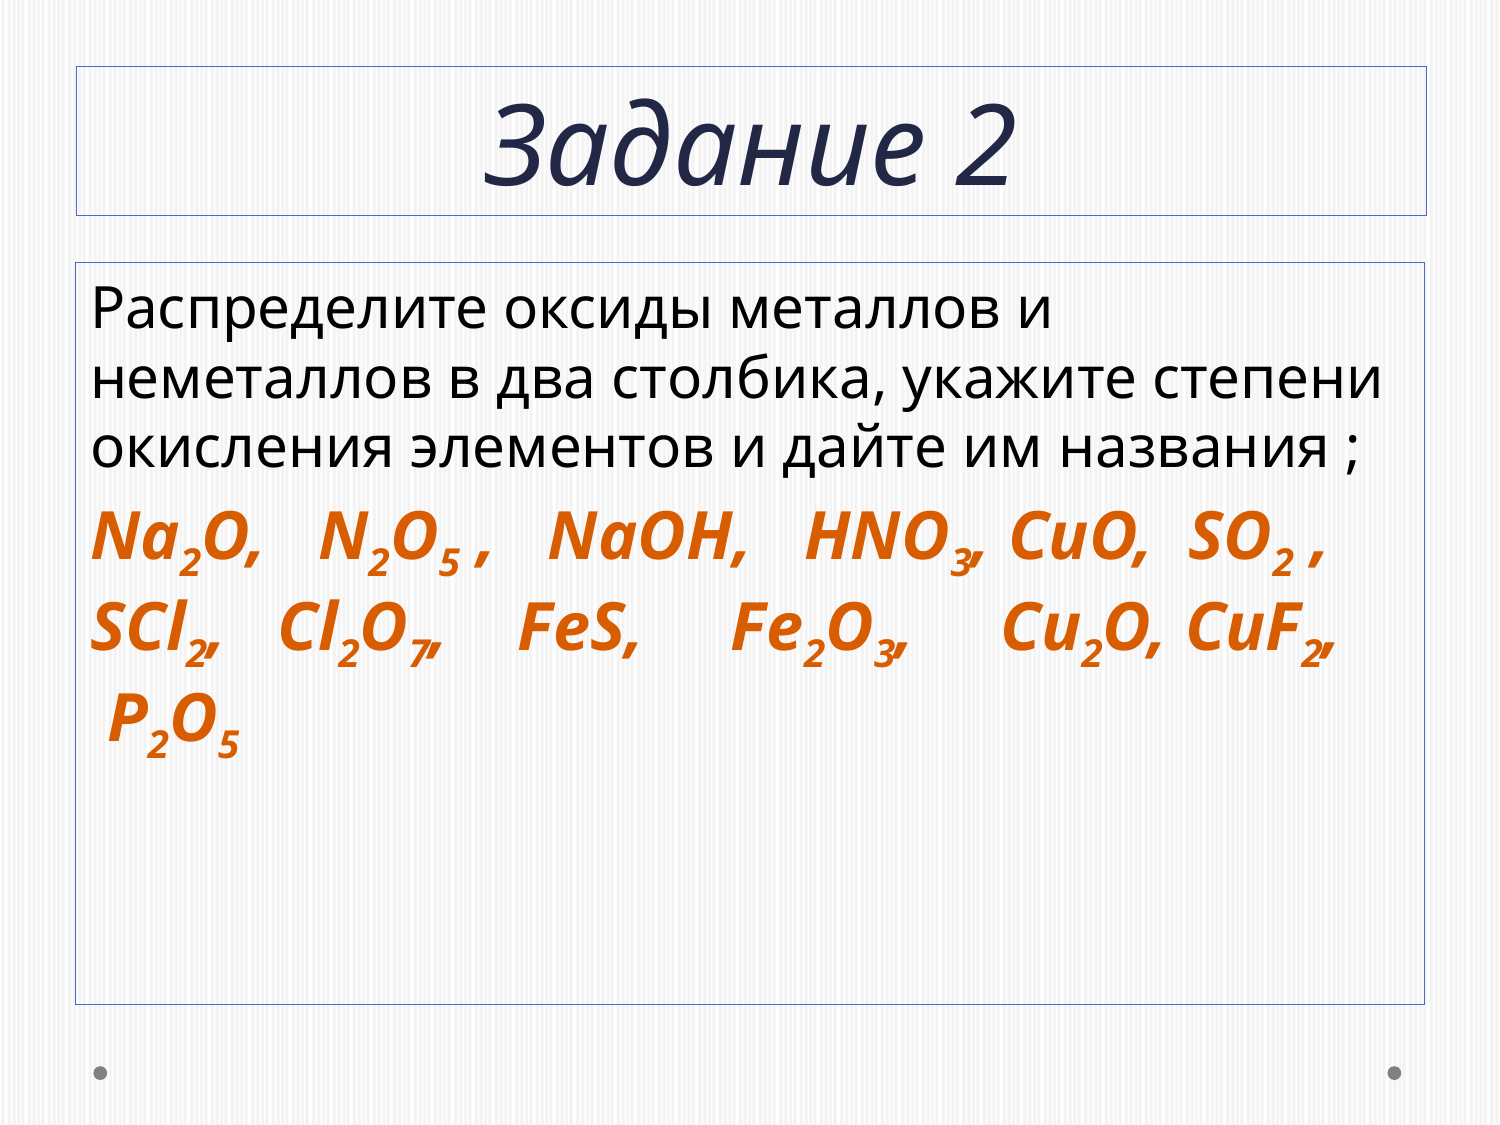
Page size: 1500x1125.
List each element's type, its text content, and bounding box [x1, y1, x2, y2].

title Задание 2 [76, 66, 1427, 216]
list Распределите оксиды металлов и неметаллов в два столбика, укажите степени окисления элементов и дайте им названия ; Na2O, N2O5 , NaOH, HNO3, CuO, SO2 , SCl2, Cl2O7, FeS, Fe2O3, Cu2O, CuF2, P2O5 [75, 262, 1425, 1005]
